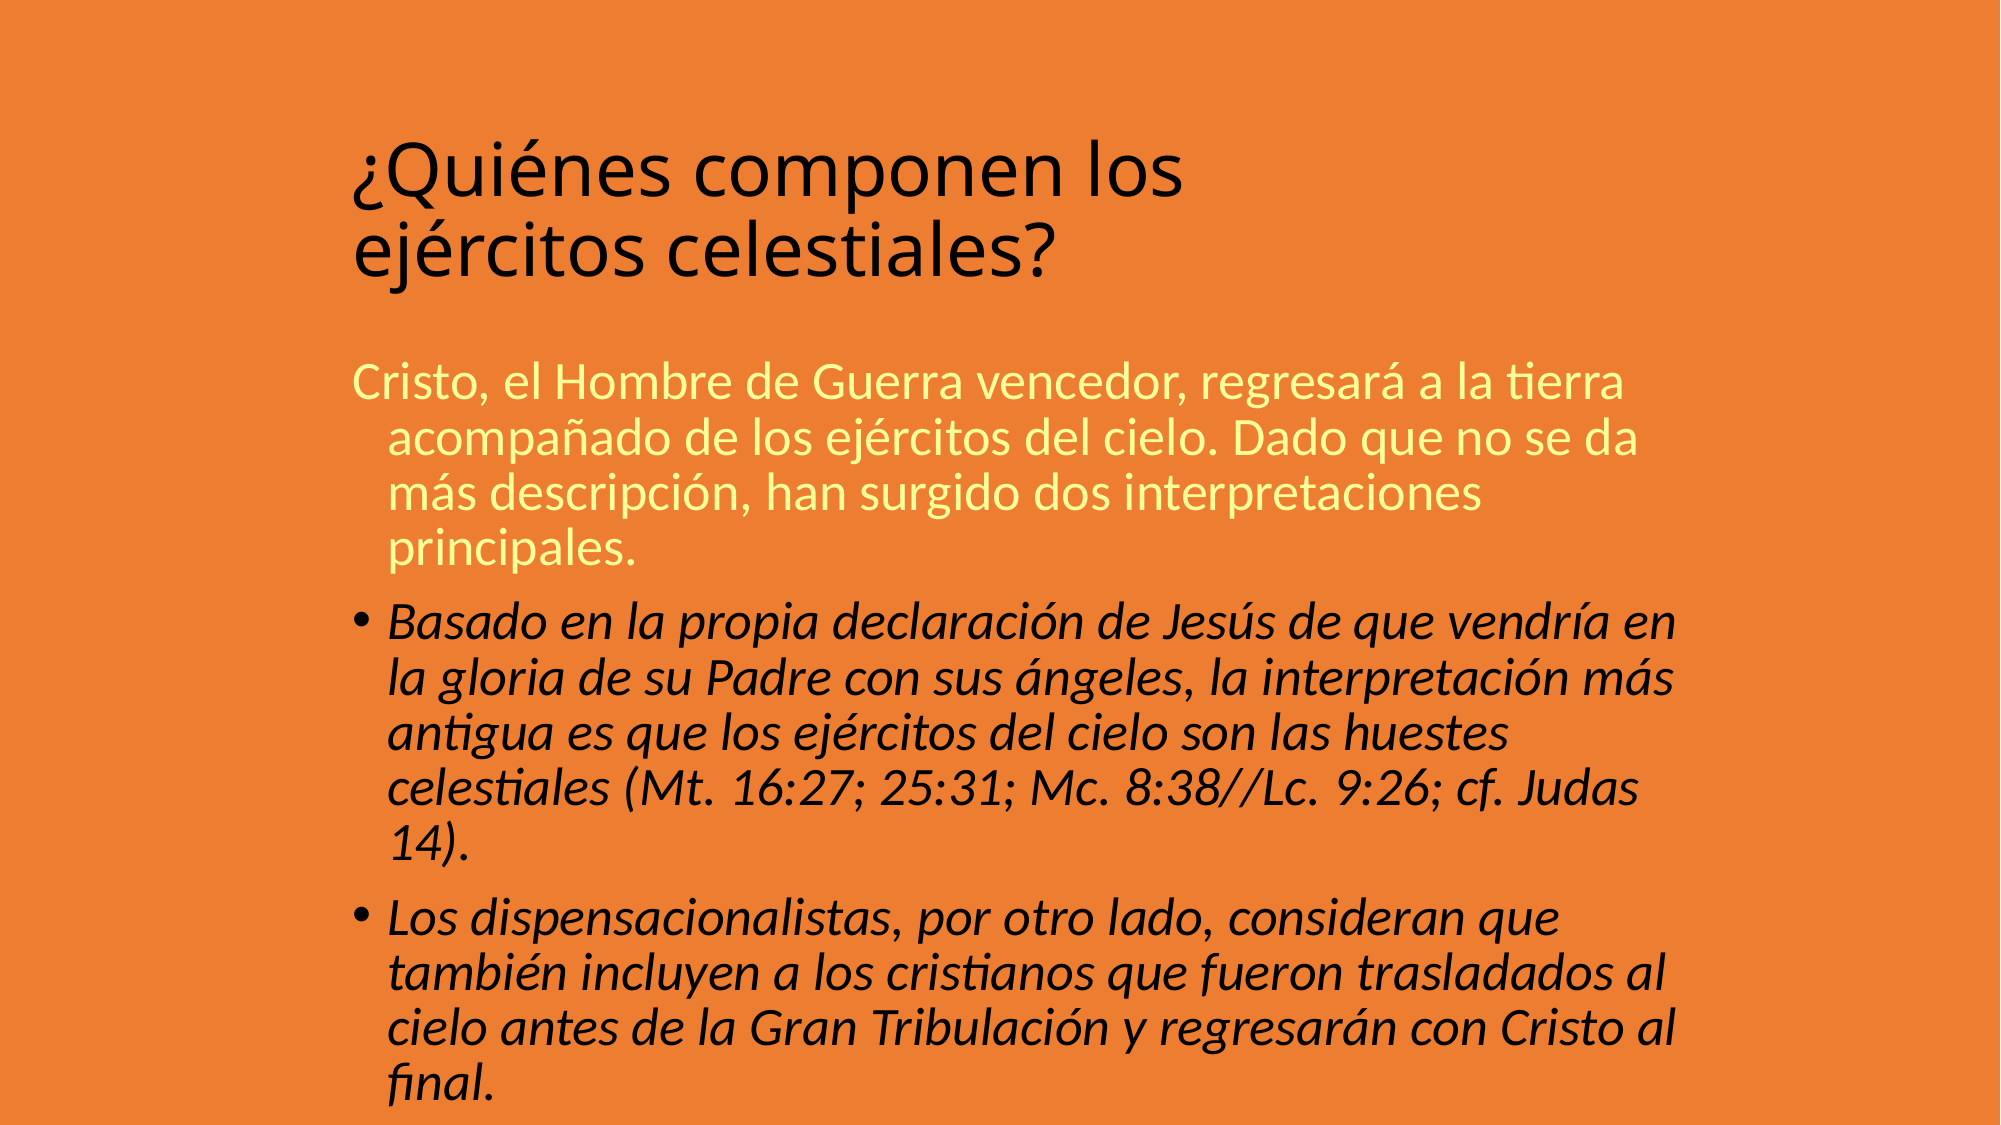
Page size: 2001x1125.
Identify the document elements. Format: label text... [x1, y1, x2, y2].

list Cristo, el Hombre de Guerra vencedor, regresará a la tierra acompañado de los ejércitos del cielo. Dado que no se da más descripción, han surgido dos interpretaciones principales. Basado en la propia declaración de Jesús de que vendría en la gloria de su Padre con sus ángeles, la interpretación más antigua es que los ejércitos del cielo son las huestes celestiales (Mt. 16:27; 25:31; Mc. 8:38//Lc. 9:26; cf. Judas 14). Los dispensacionalistas, por otro lado, consideran que también incluyen a los cristianos que fueron trasladados al cielo antes de la Gran Tribulación y regresarán con Cristo al final. [337, 348, 1700, 1125]
title ¿Quiénes componen los ejércitos celestiales? [337, 123, 1510, 301]
